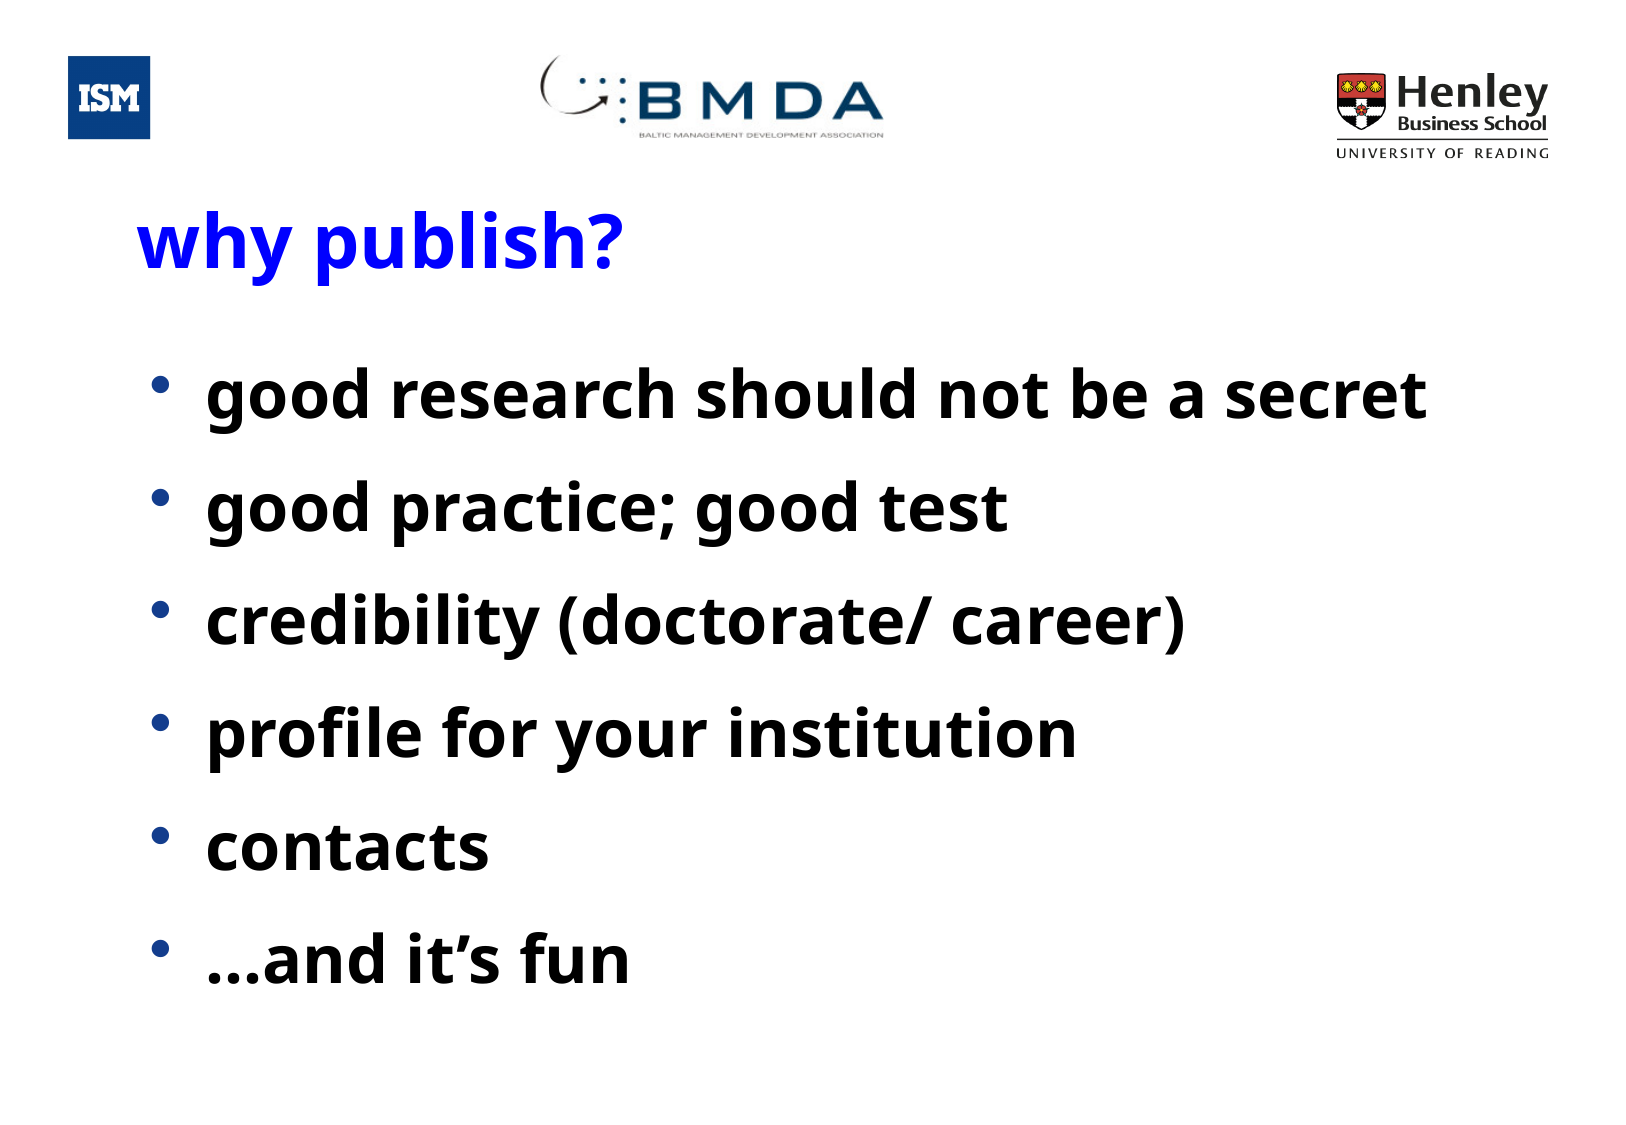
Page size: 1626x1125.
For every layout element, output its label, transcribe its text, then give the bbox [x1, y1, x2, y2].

title why publish? [121, 172, 1504, 291]
picture [540, 54, 884, 138]
picture [1337, 72, 1548, 159]
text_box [66, 55, 151, 140]
list good research should not be a secret good practice; good test credibility (doctorate/ career) profile for your institution contacts …and it’s fun [134, 231, 1555, 1005]
